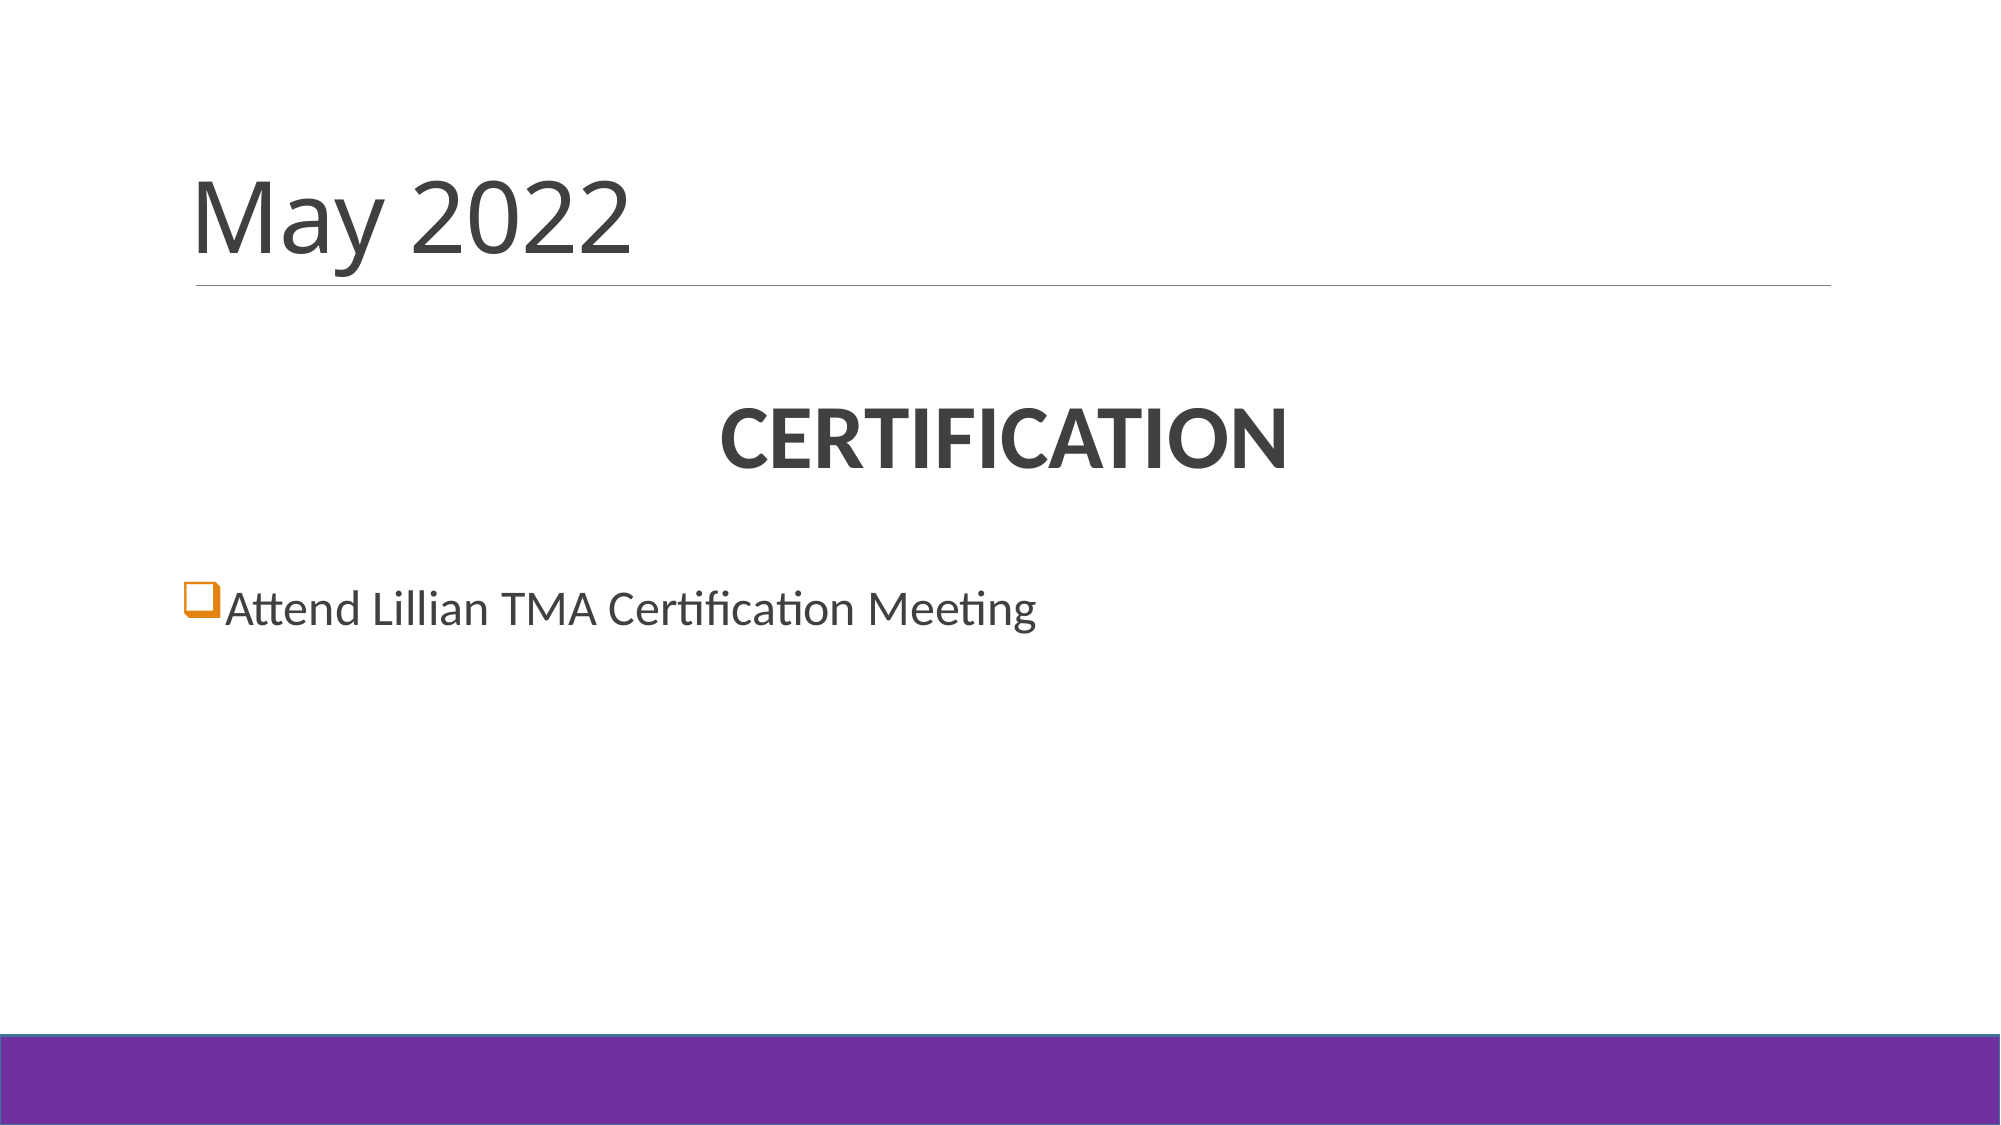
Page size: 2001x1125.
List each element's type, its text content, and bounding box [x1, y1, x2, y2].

list CERTIFICATION Attend Lillian TMA Certification Meeting [180, 302, 1830, 963]
title May 2022 [174, 43, 1825, 282]
text_box [0, 1034, 2000, 1125]
